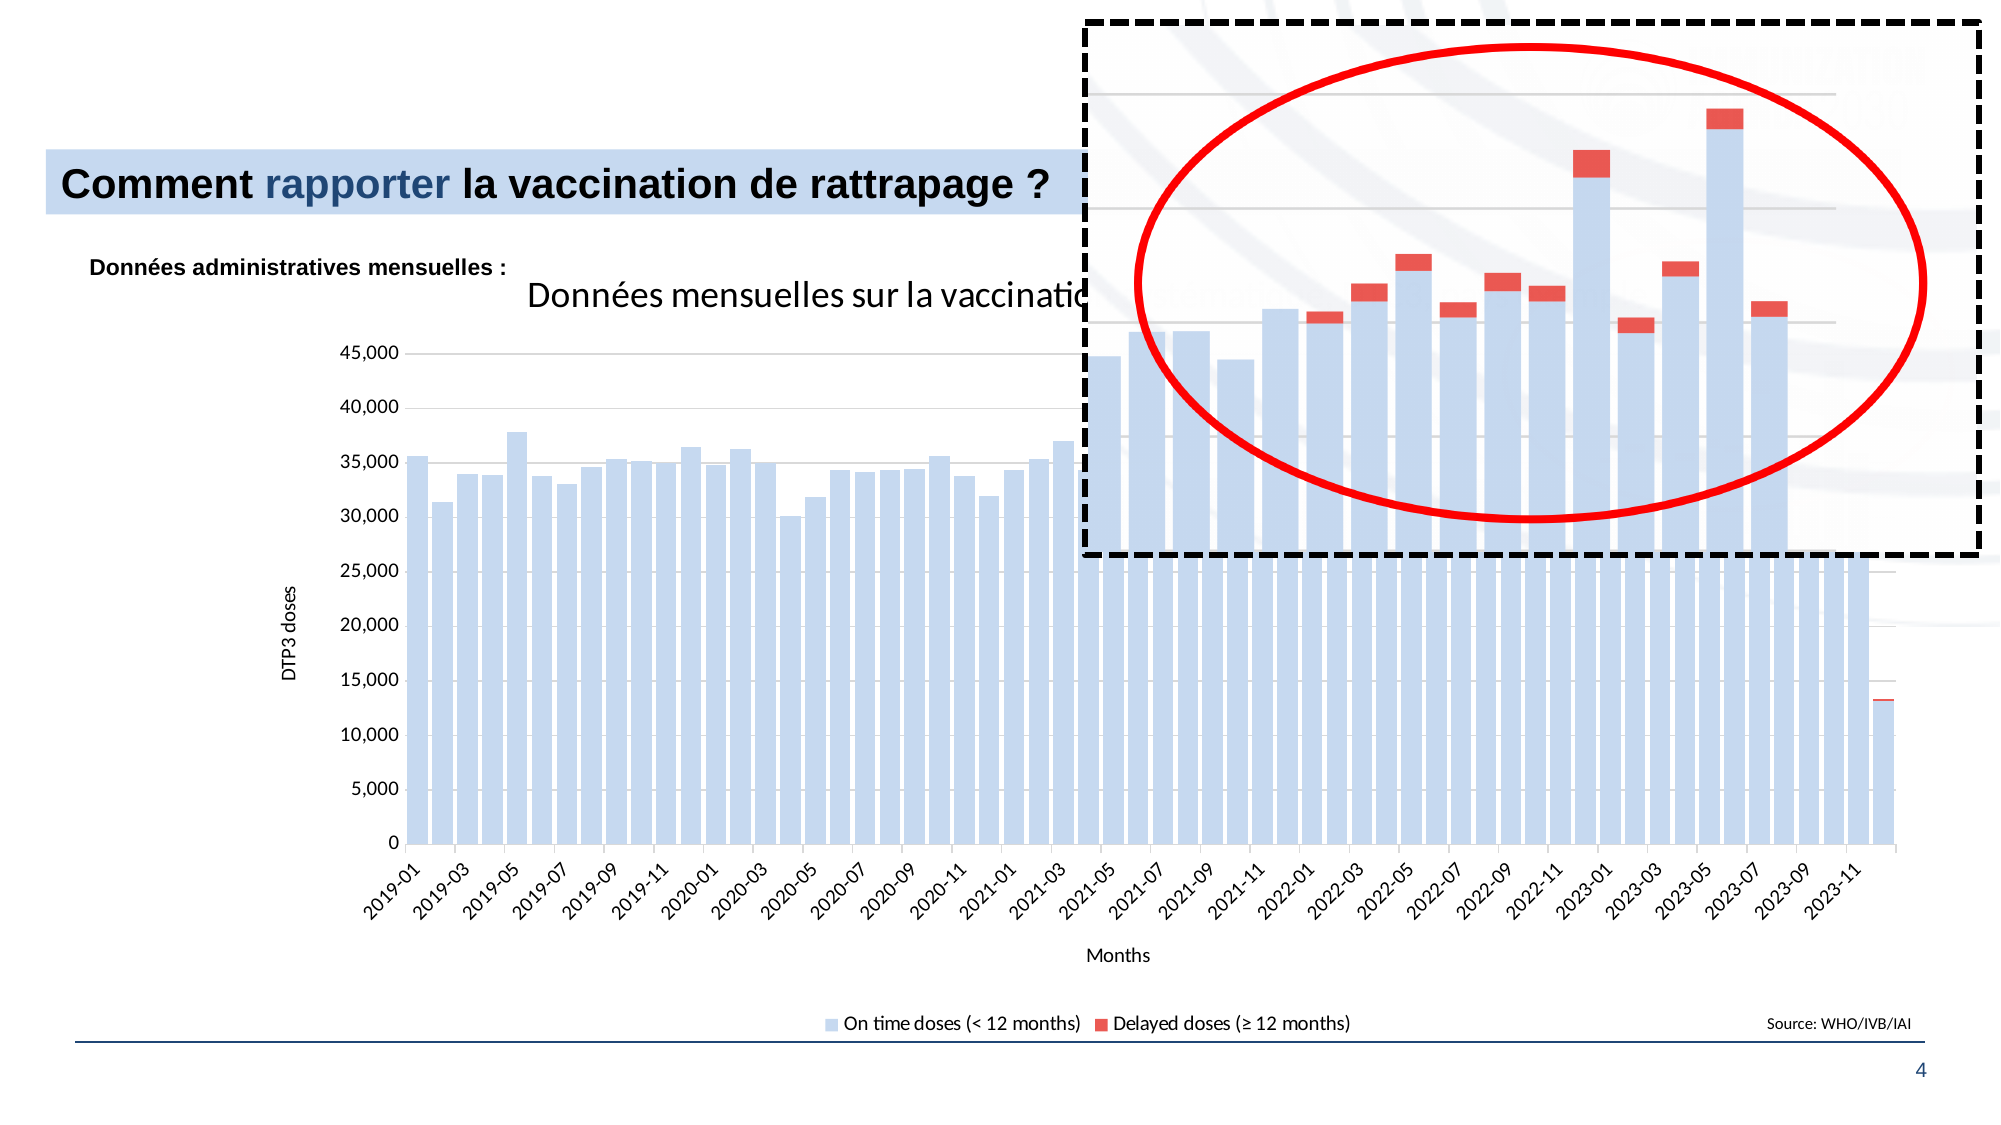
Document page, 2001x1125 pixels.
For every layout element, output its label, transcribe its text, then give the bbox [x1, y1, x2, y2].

text_box Comment rapporter la vaccination de rattrapage ? [45, 148, 1088, 215]
text_box Données administratives mensuelles : [74, 242, 1088, 288]
picture [1088, 25, 1977, 553]
slide_number 4 [1832, 1056, 1928, 1083]
chart [246, 243, 1930, 1042]
